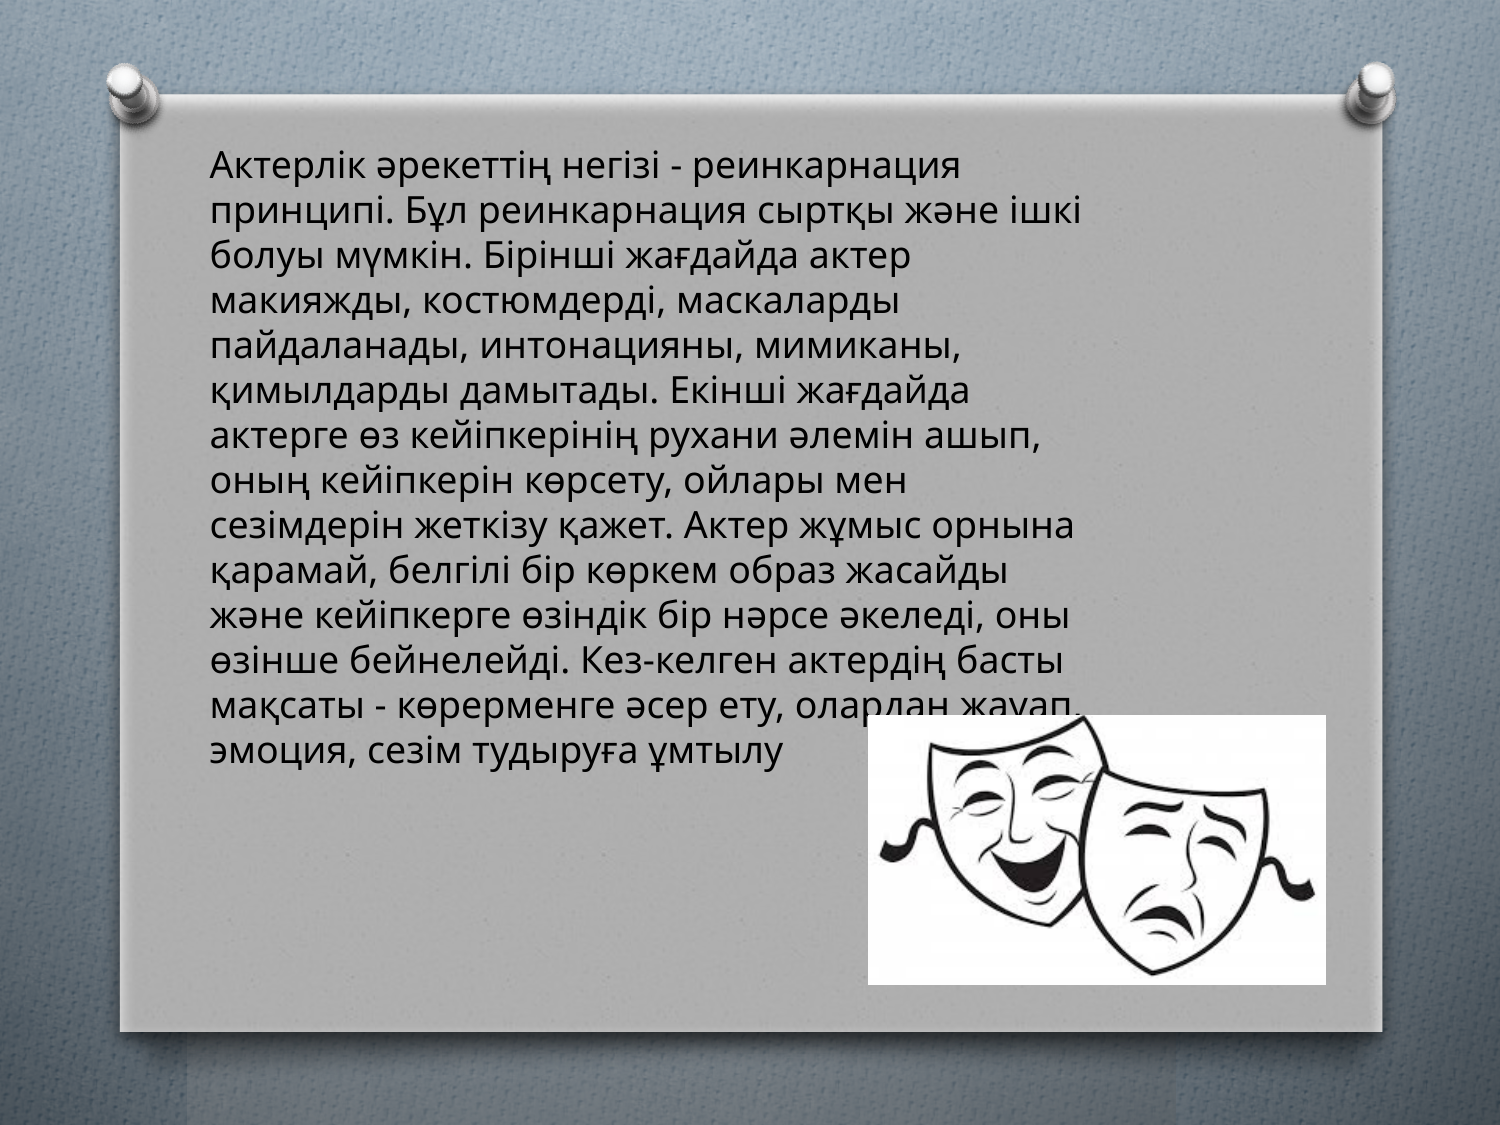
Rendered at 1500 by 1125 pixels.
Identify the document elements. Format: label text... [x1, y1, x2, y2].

picture [867, 715, 1327, 986]
picture [1317, 35, 1439, 156]
picture [75, 29, 198, 153]
text_box Актерлік әрекеттің негізі - реинкарнация принципі. Бұл реинкарнация сыртқы және ішкі болуы мүмкін. Бірінші жағдайда актер макияжды, костюмдерді, маскаларды пайдаланады, интонацияны, мимиканы, қимылдарды дамытады. Екінші жағдайда актерге өз кейіпкерінің рухани әлемін ашып, оның кейіпкерін көрсету, ойлары мен сезімдерін жеткізу қажет. Актер жұмыс орнына қарамай, белгілі бір көркем образ жасайды және кейіпкерге өзіндік бір нәрсе әкеледі, оны өзінше бейнелейді. Кез-келген актердің басты мақсаты - көрерменге әсер ету, олардан жауап, эмоция, сезім тудыруға ұмтылу [194, 133, 1128, 779]
